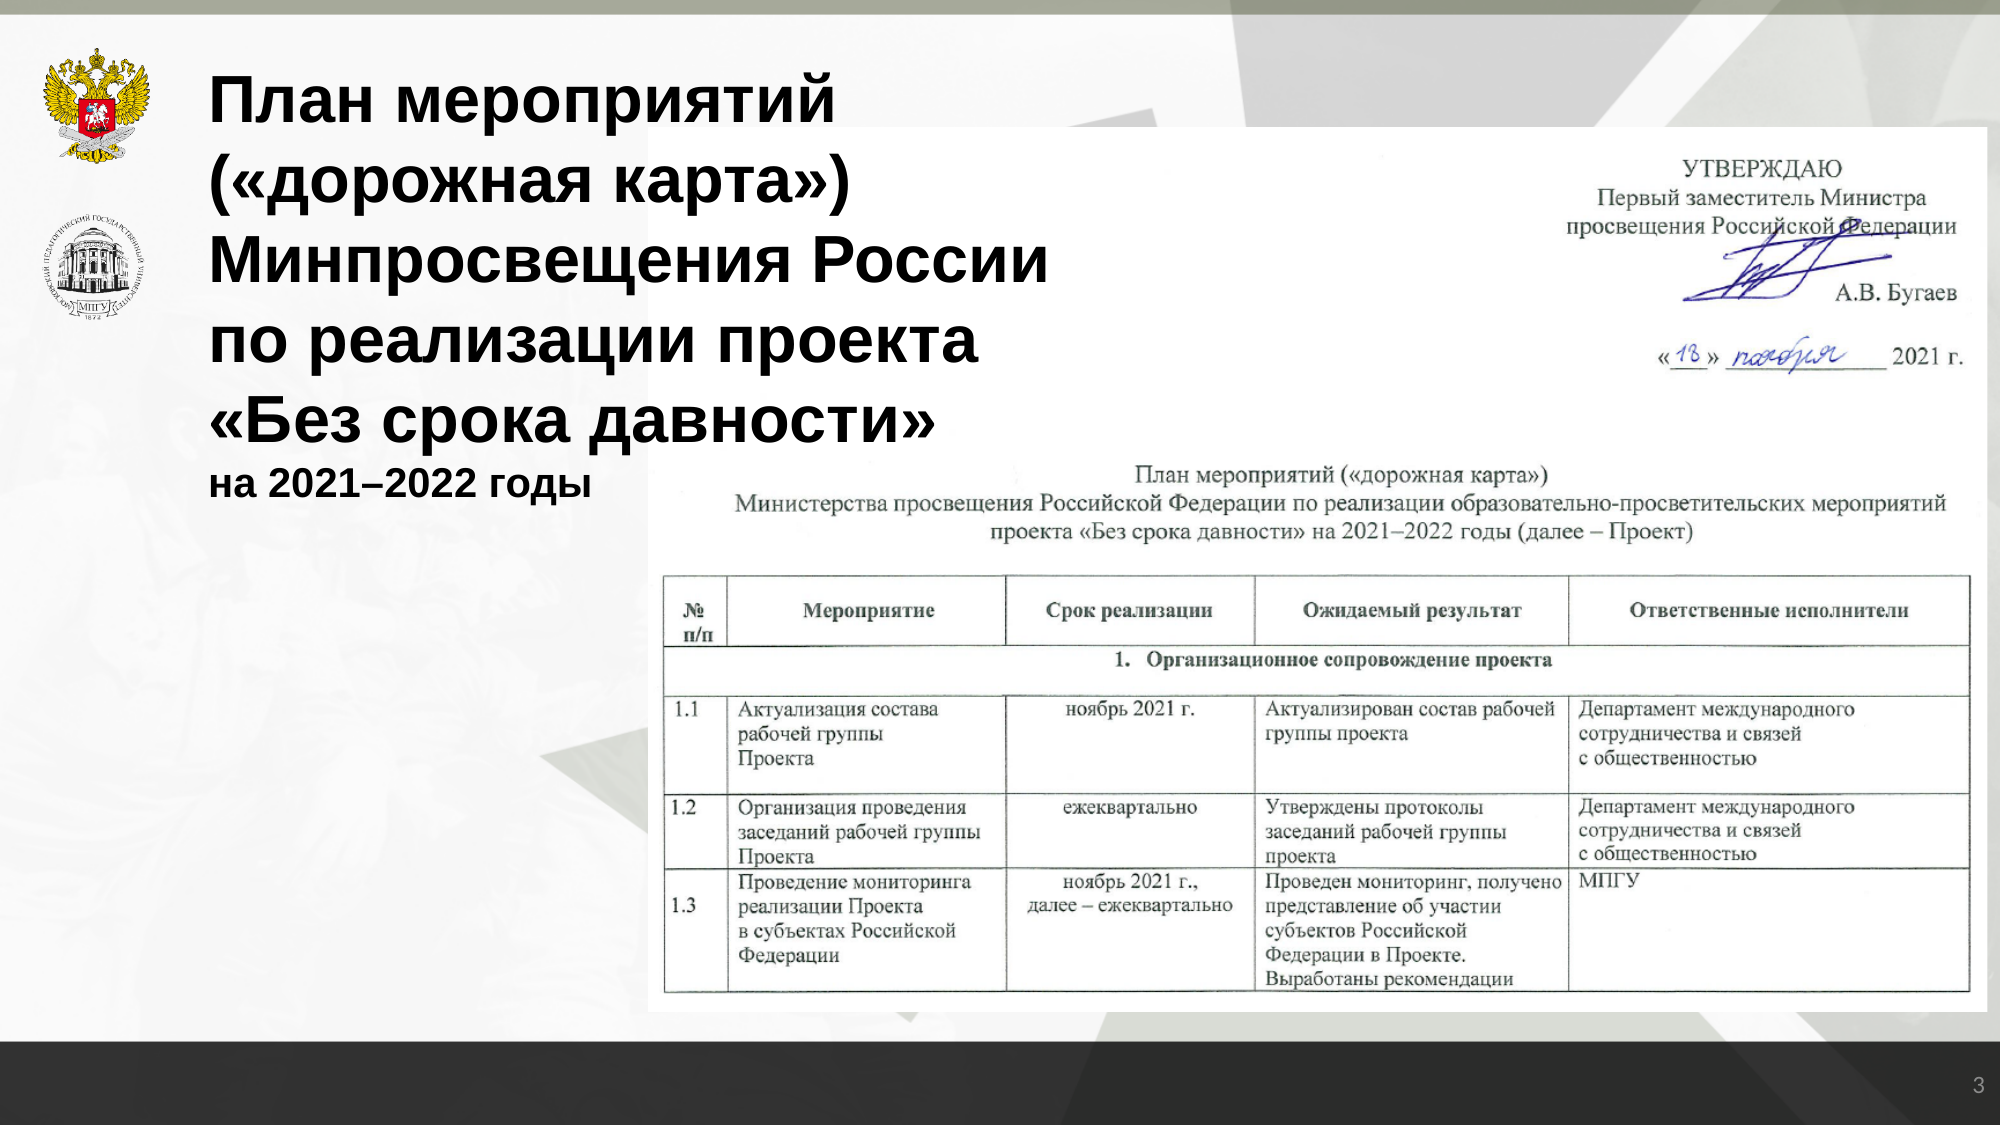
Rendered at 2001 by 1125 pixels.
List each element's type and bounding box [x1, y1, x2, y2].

list [0, 0, 2000, 1125]
picture [23, 193, 165, 335]
picture [648, 127, 1988, 1012]
picture [43, 48, 150, 164]
